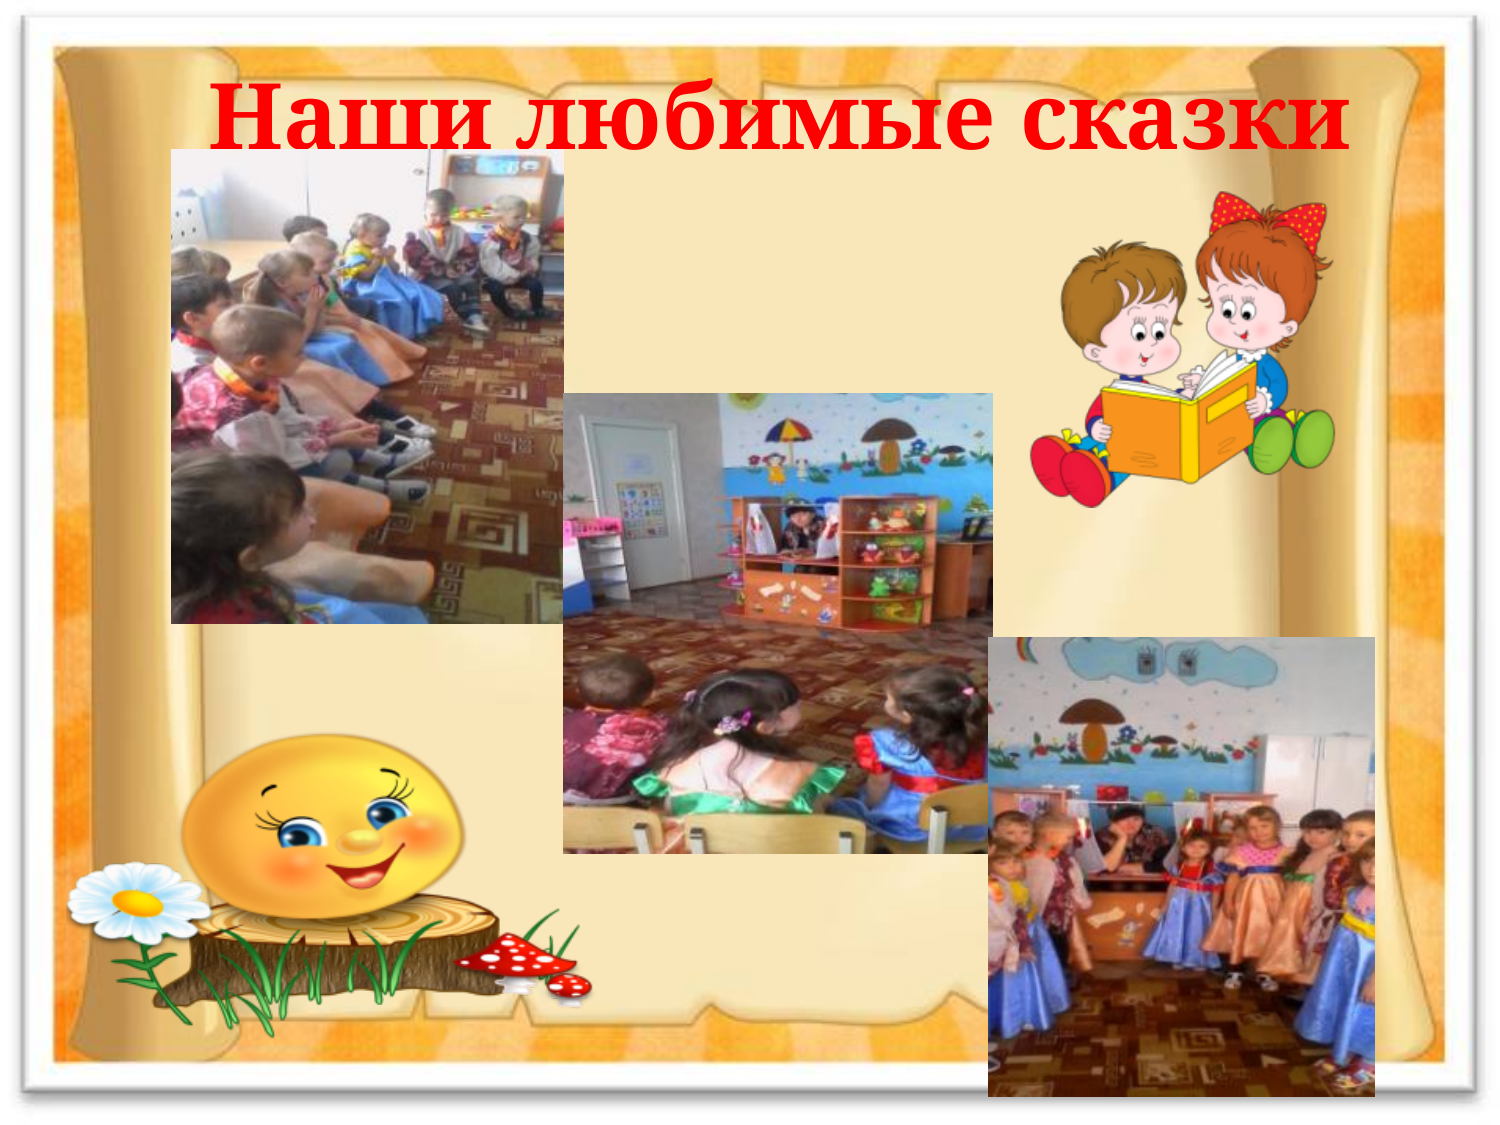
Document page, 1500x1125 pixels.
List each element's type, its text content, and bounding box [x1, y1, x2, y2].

title Наши любимые сказки [75, 37, 1425, 188]
picture [0, 0, 1500, 1125]
